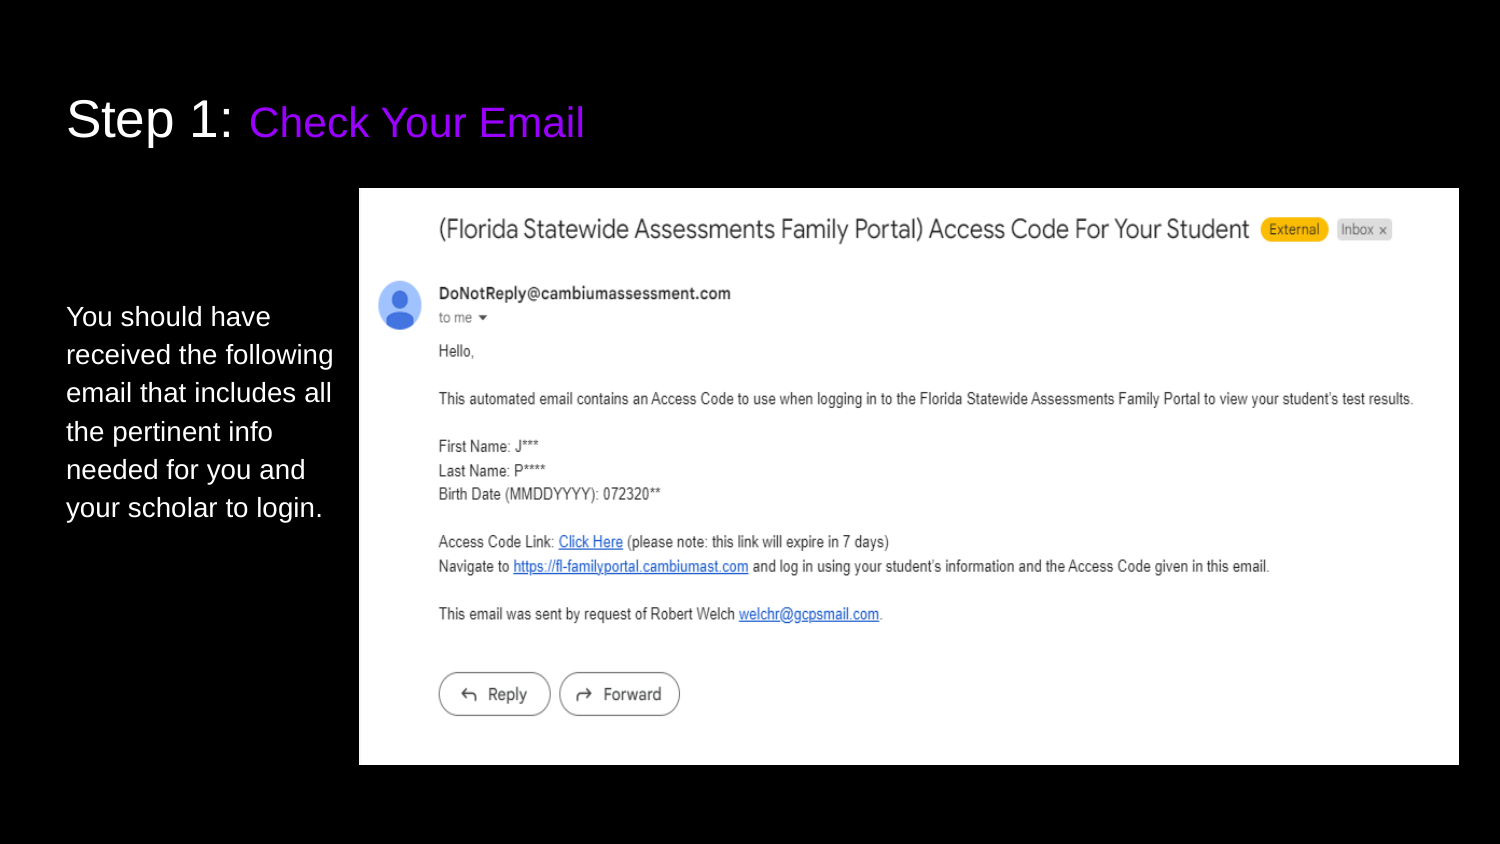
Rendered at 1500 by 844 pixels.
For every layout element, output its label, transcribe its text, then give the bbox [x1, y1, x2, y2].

list You should have received the following email that includes all the pertinent info needed for you and your scholar to login. [51, 279, 354, 565]
picture [359, 188, 1459, 765]
title Step 1: Check Your Email [51, 69, 687, 164]
